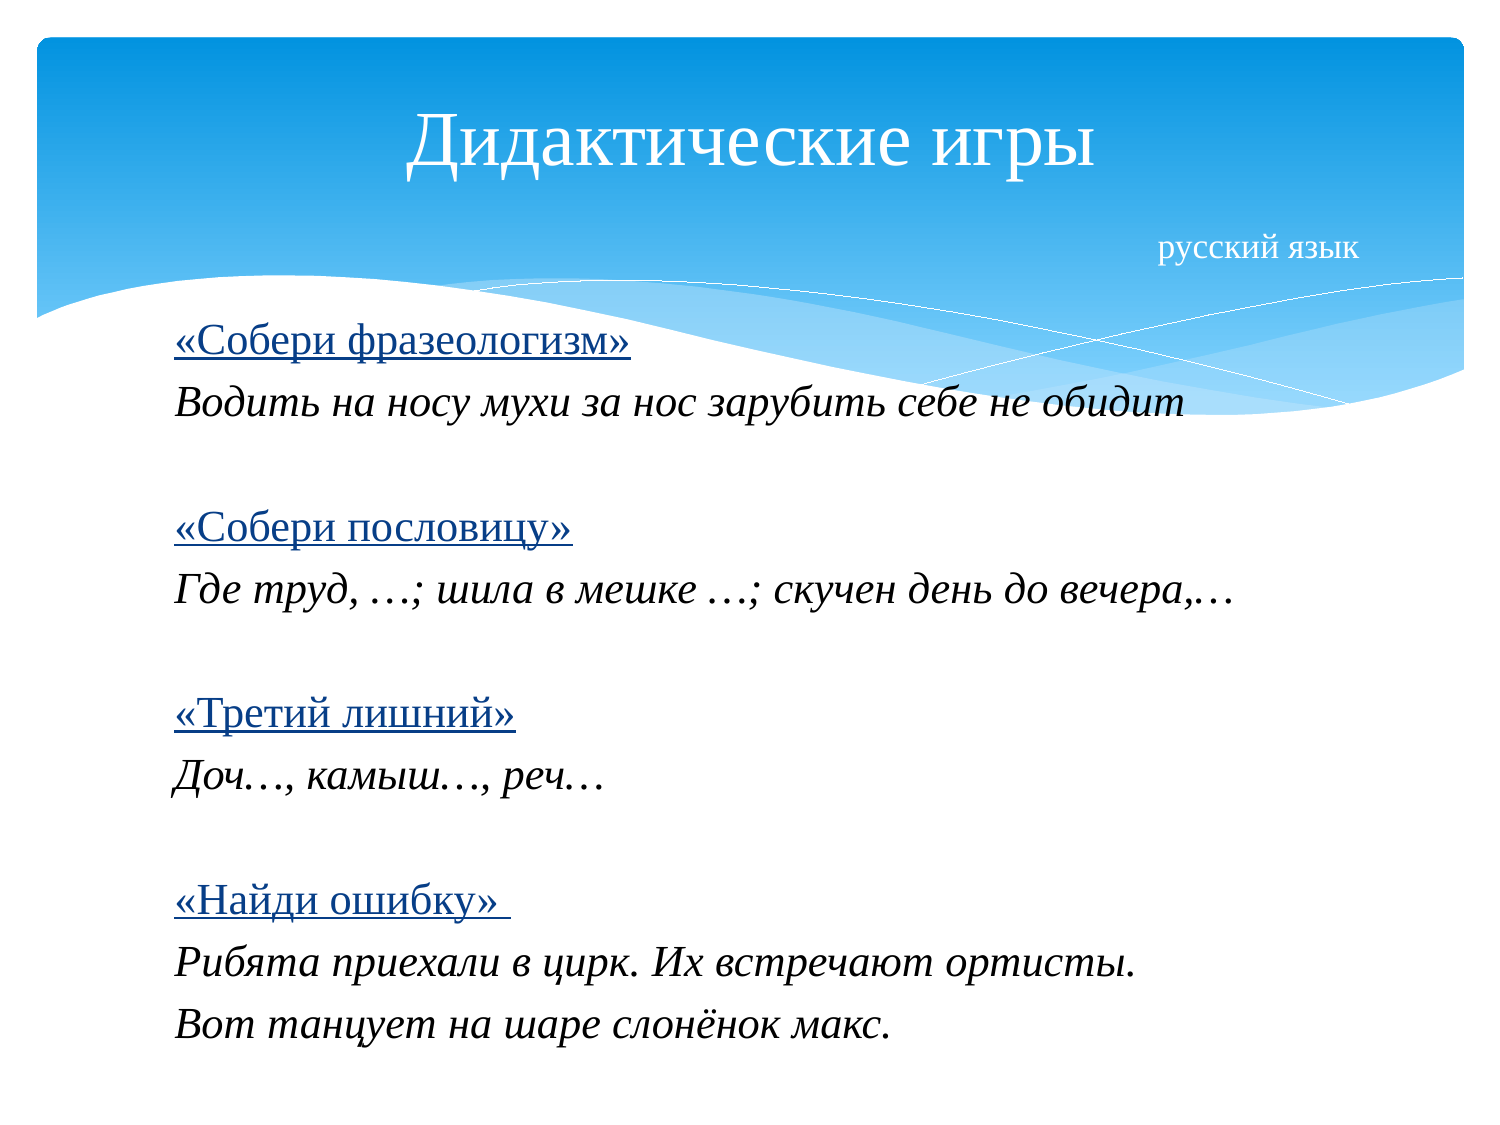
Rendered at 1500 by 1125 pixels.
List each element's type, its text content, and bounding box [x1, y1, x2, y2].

title Дидактические игры русский язык [76, 78, 1427, 284]
list «Собери фразеологизм» Водить на носу мухи за нос зарубить себе не обидит «Собери пословицу» Где труд, …; шила в мешке …; скучен день до вечера,… «Третий лишний» Доч…, камыш…, реч… «Найди ошибку» Рибята приехали в цирк. Их встречают ортисты. Вот танцует на шаре слонёнок макс. [159, 302, 1376, 1059]
